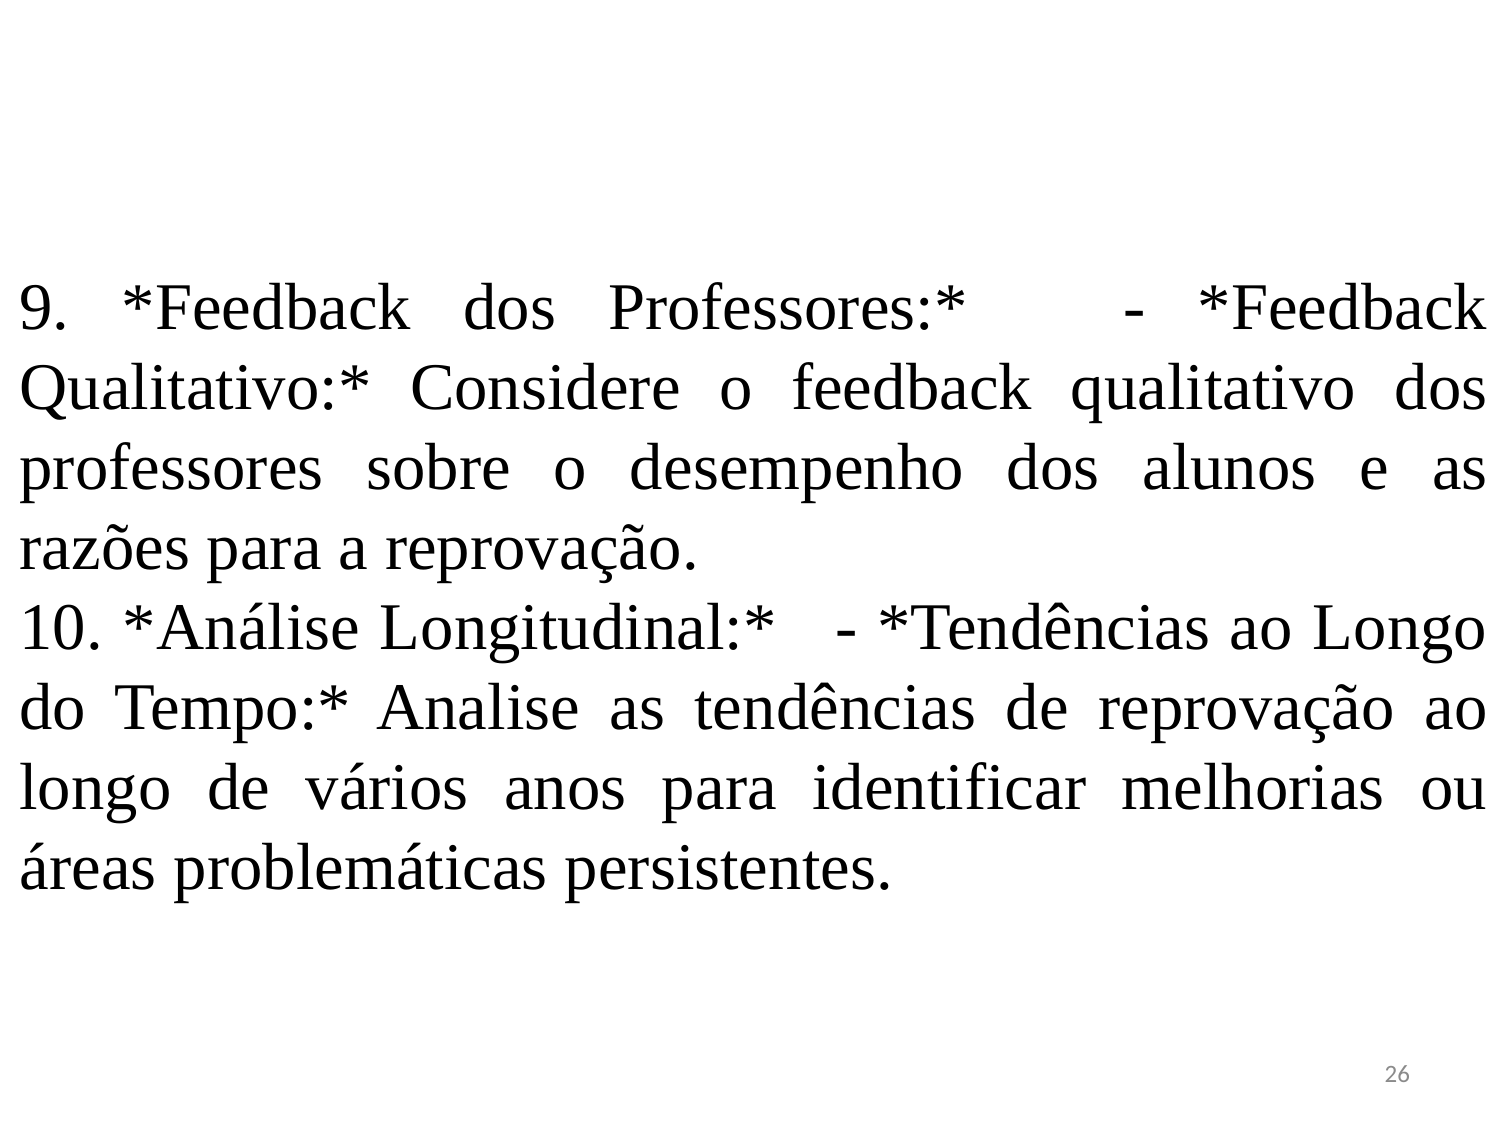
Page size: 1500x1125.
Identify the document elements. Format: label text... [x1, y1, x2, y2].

slide_number 26 [1074, 1042, 1425, 1103]
text_box 9. *Feedback dos Professores:* - *Feedback Qualitativo:* Considere o feedback qualitativo dos professores sobre o desempenho dos alunos e as razões para a reprovação. 10. *Análise Longitudinal:* - *Tendências ao Longo do Tempo:* Analise as tendências de reprovação ao longo de vários anos para identificar melhorias ou áreas problemáticas persistentes. [4, 255, 1500, 910]
